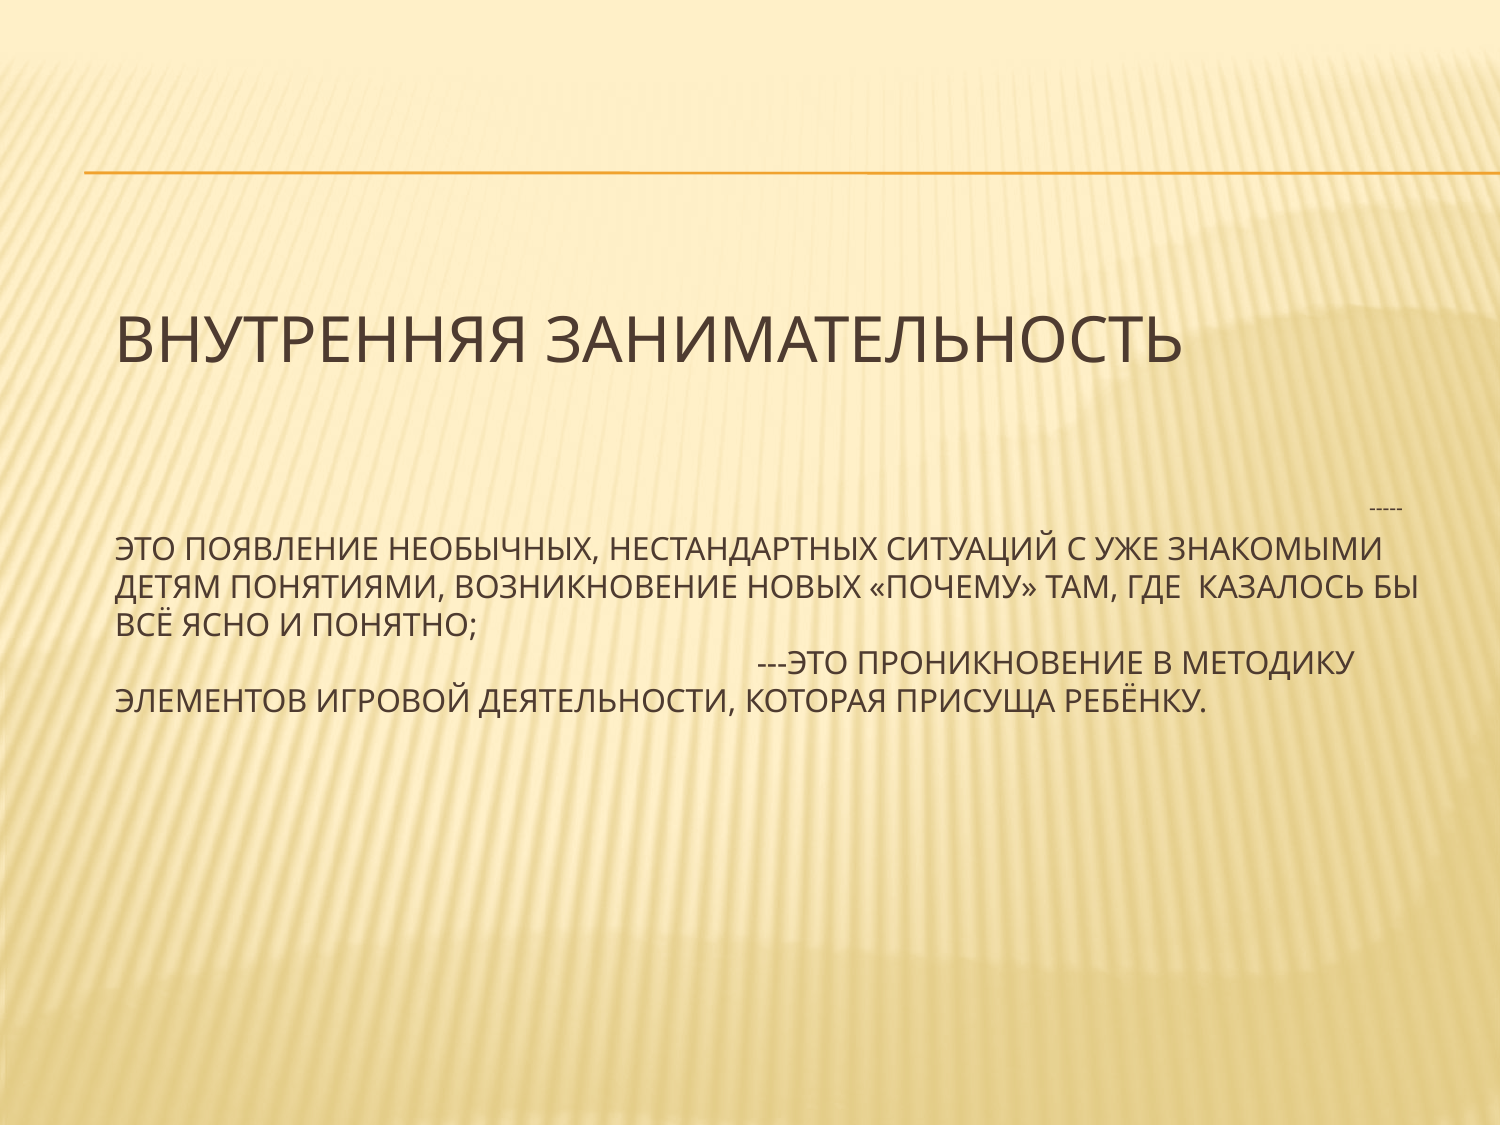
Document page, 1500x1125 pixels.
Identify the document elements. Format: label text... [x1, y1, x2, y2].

title Внутренняя занимательность -----это появление необычных, нестандартных ситуаций с уже знакомыми детям понятиями, возникновение новых «почему» там, где казалось бы всё ясно и понятно; ---это проникновение в методику элементов игровой деятельности, которая присуща ребёнку. [100, 278, 1451, 740]
